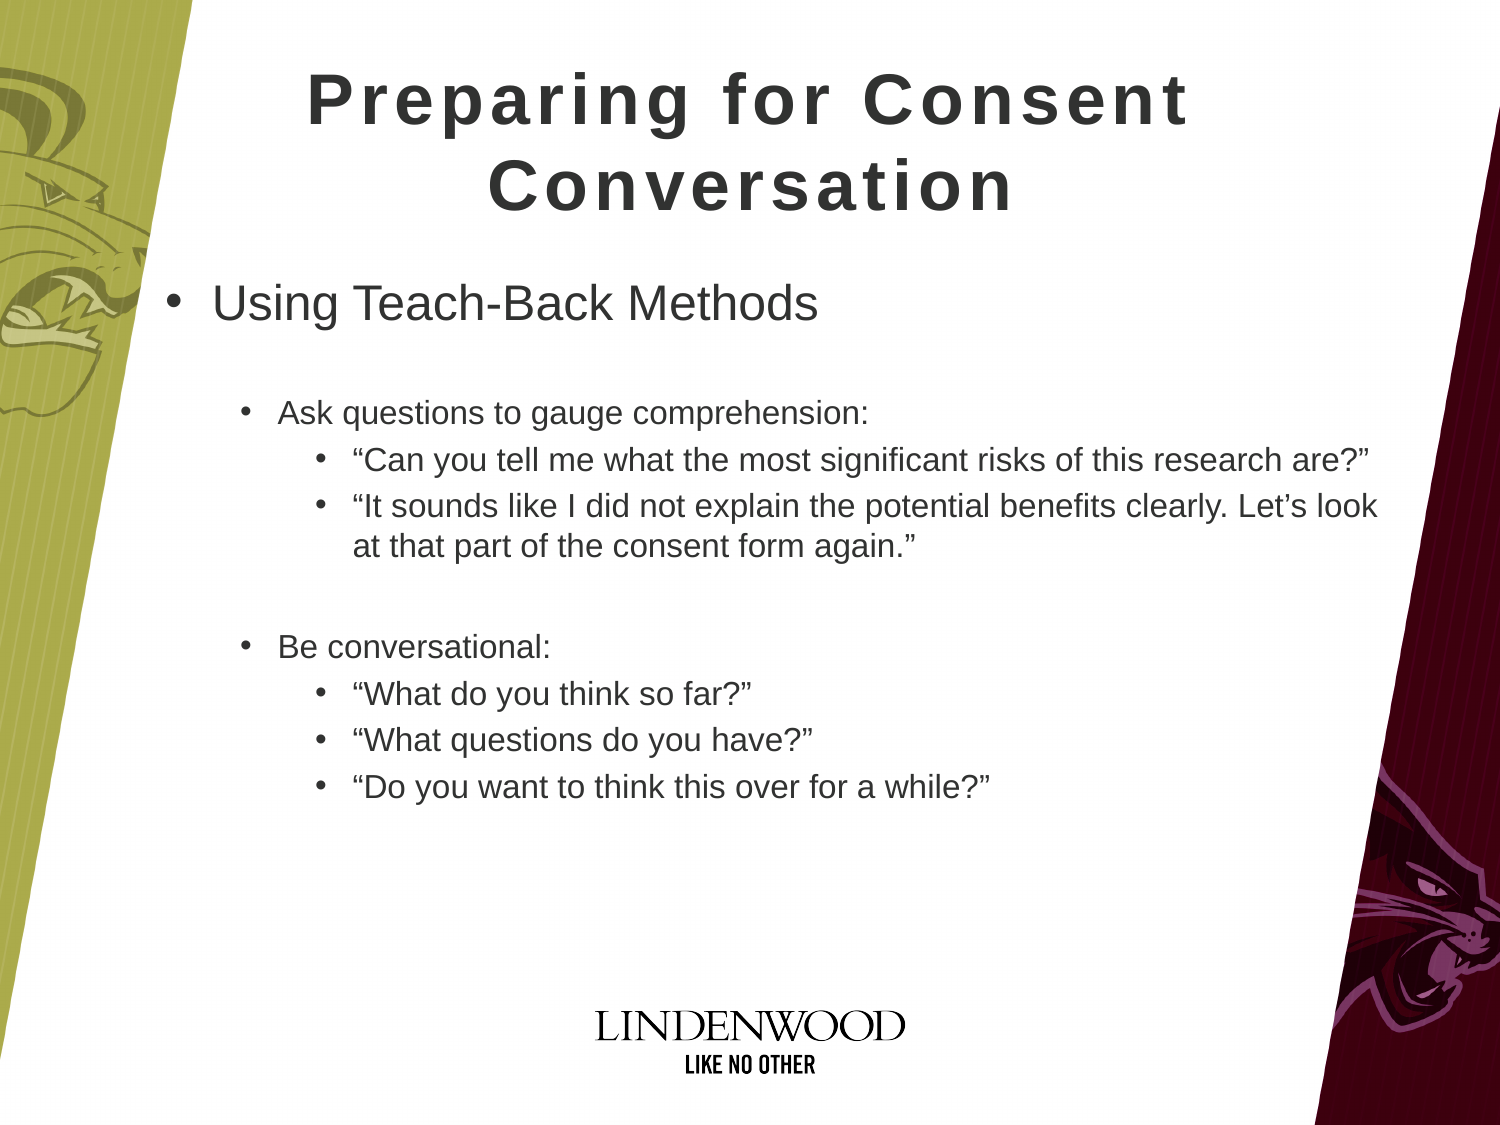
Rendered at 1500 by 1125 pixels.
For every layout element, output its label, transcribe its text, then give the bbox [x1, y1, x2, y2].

picture [0, 0, 1500, 1125]
list Using Teach-Back Methods Ask questions to gauge comprehension: “Can you tell me what the most significant risks of this research are?” “It sounds like I did not explain the potential benefits clearly. Let’s look at that part of the consent form again.” Be conversational: “What do you think so far?” “What questions do you have?” “Do you want to think this over for a while?” [75, 262, 1425, 1005]
title Preparing for Consent Conversation [75, 45, 1425, 233]
